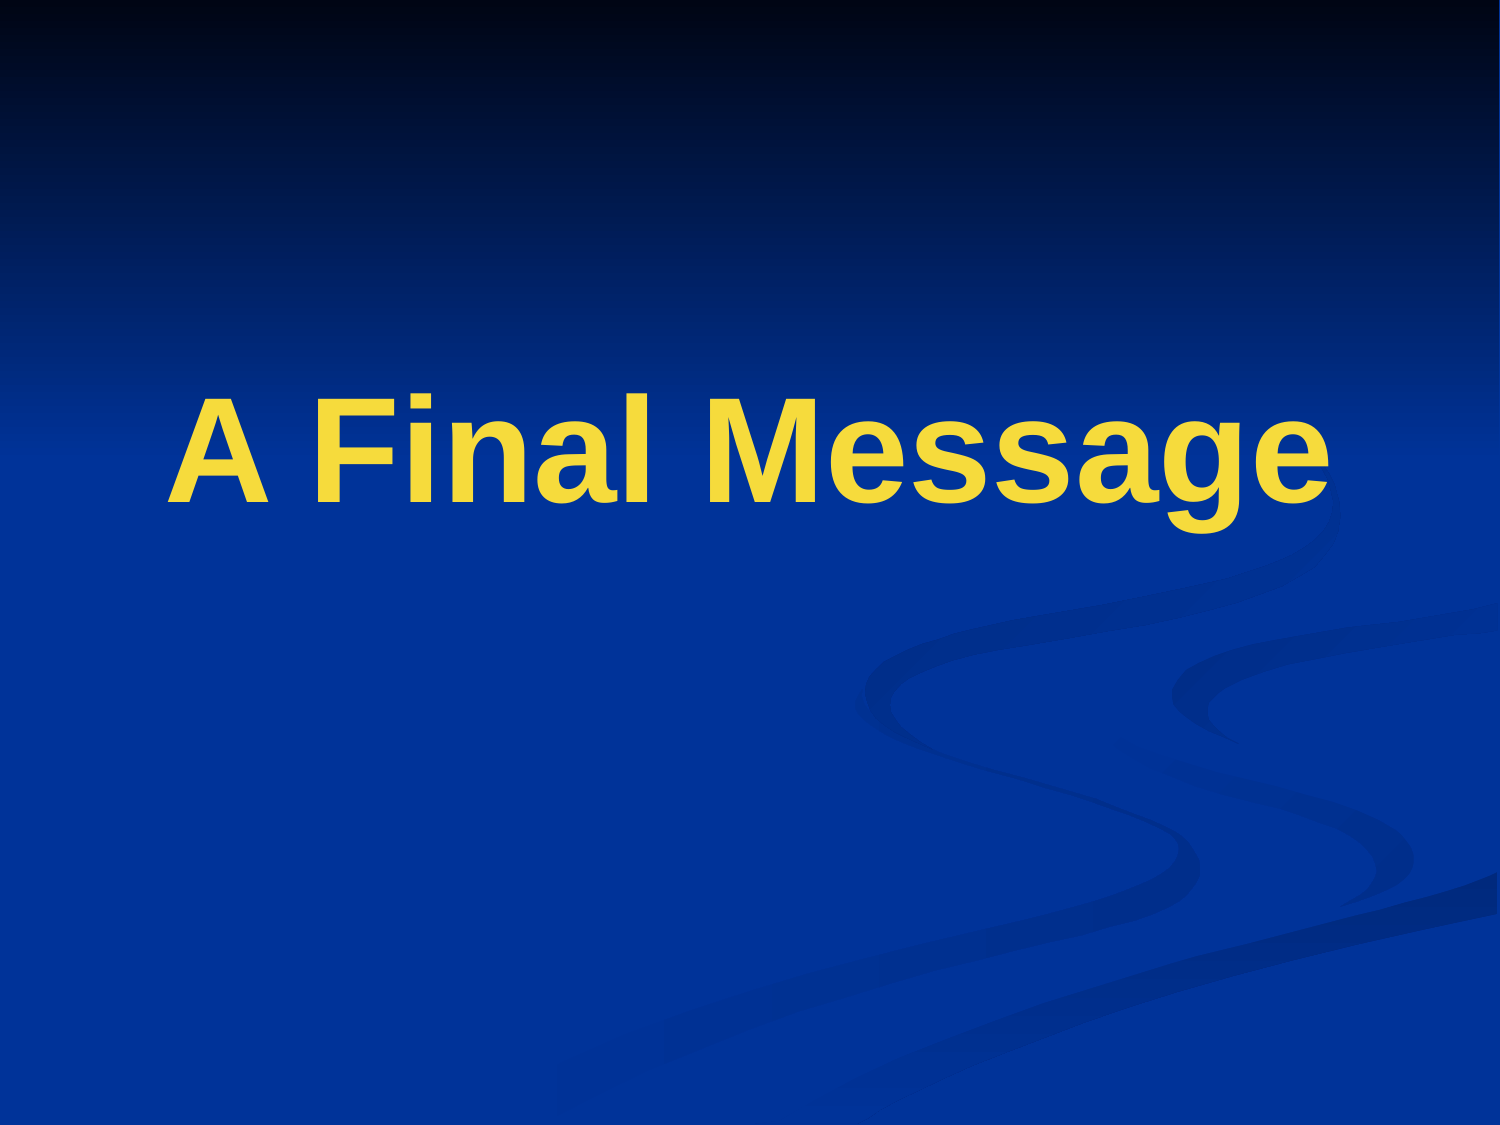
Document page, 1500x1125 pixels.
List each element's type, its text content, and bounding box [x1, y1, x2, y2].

title A Final Message [112, 284, 1388, 601]
